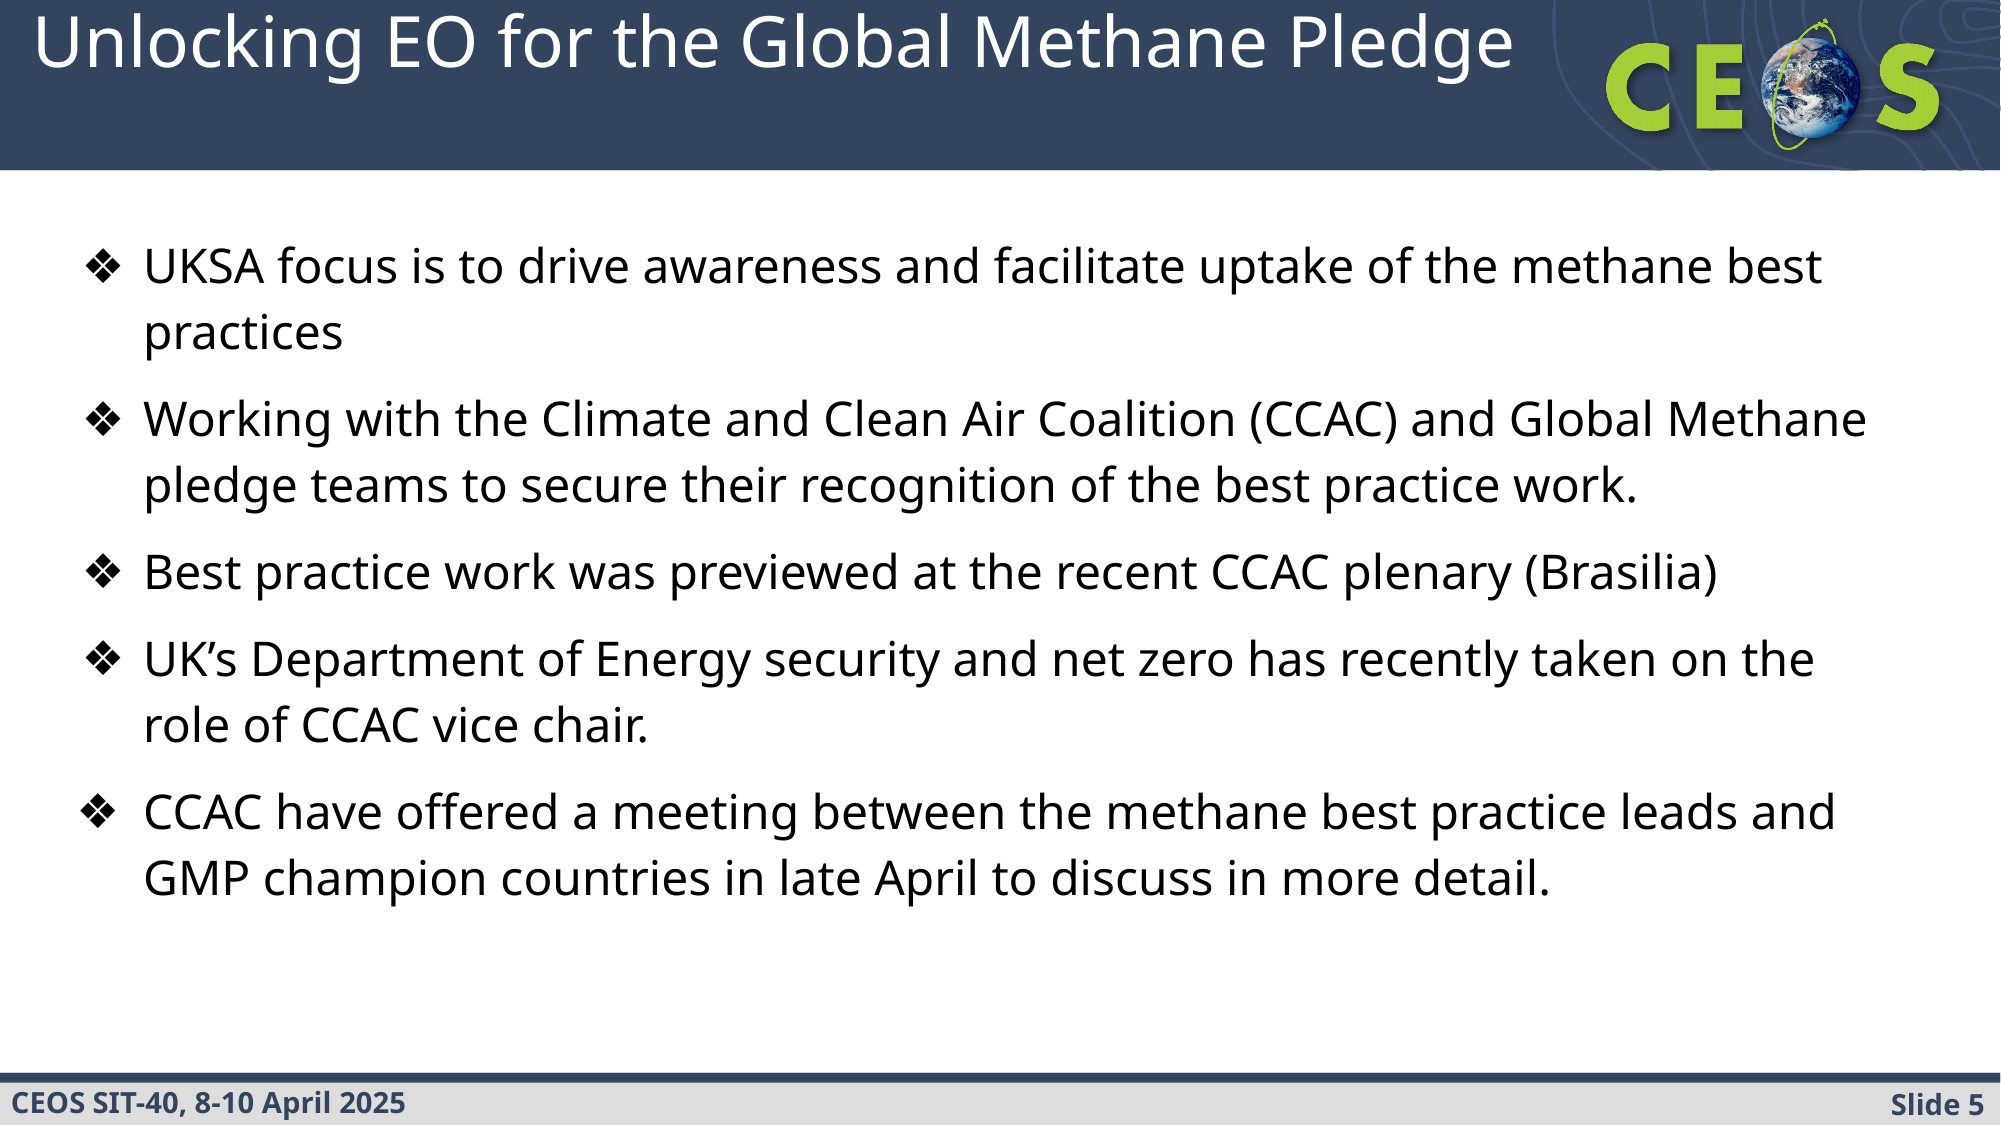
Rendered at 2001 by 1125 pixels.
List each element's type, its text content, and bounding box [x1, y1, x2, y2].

title Unlocking EO for the Global Methane Pledge [17, 0, 1558, 127]
picture [1606, 18, 1939, 150]
list UKSA focus is to drive awareness and facilitate uptake of the methane best practices Working with the Climate and Clean Air Coalition (CCAC) and Global Methane pledge teams to secure their recognition of the best practice work. Best practice work was previewed at the recent CCAC plenary (Brasilia) UK’s Department of Energy security and net zero has recently taken on the role of CCAC vice chair. CCAC have offered a meeting between the methane best practice leads and GMP champion countries in late April to discuss in more detail. [53, 219, 1912, 1021]
